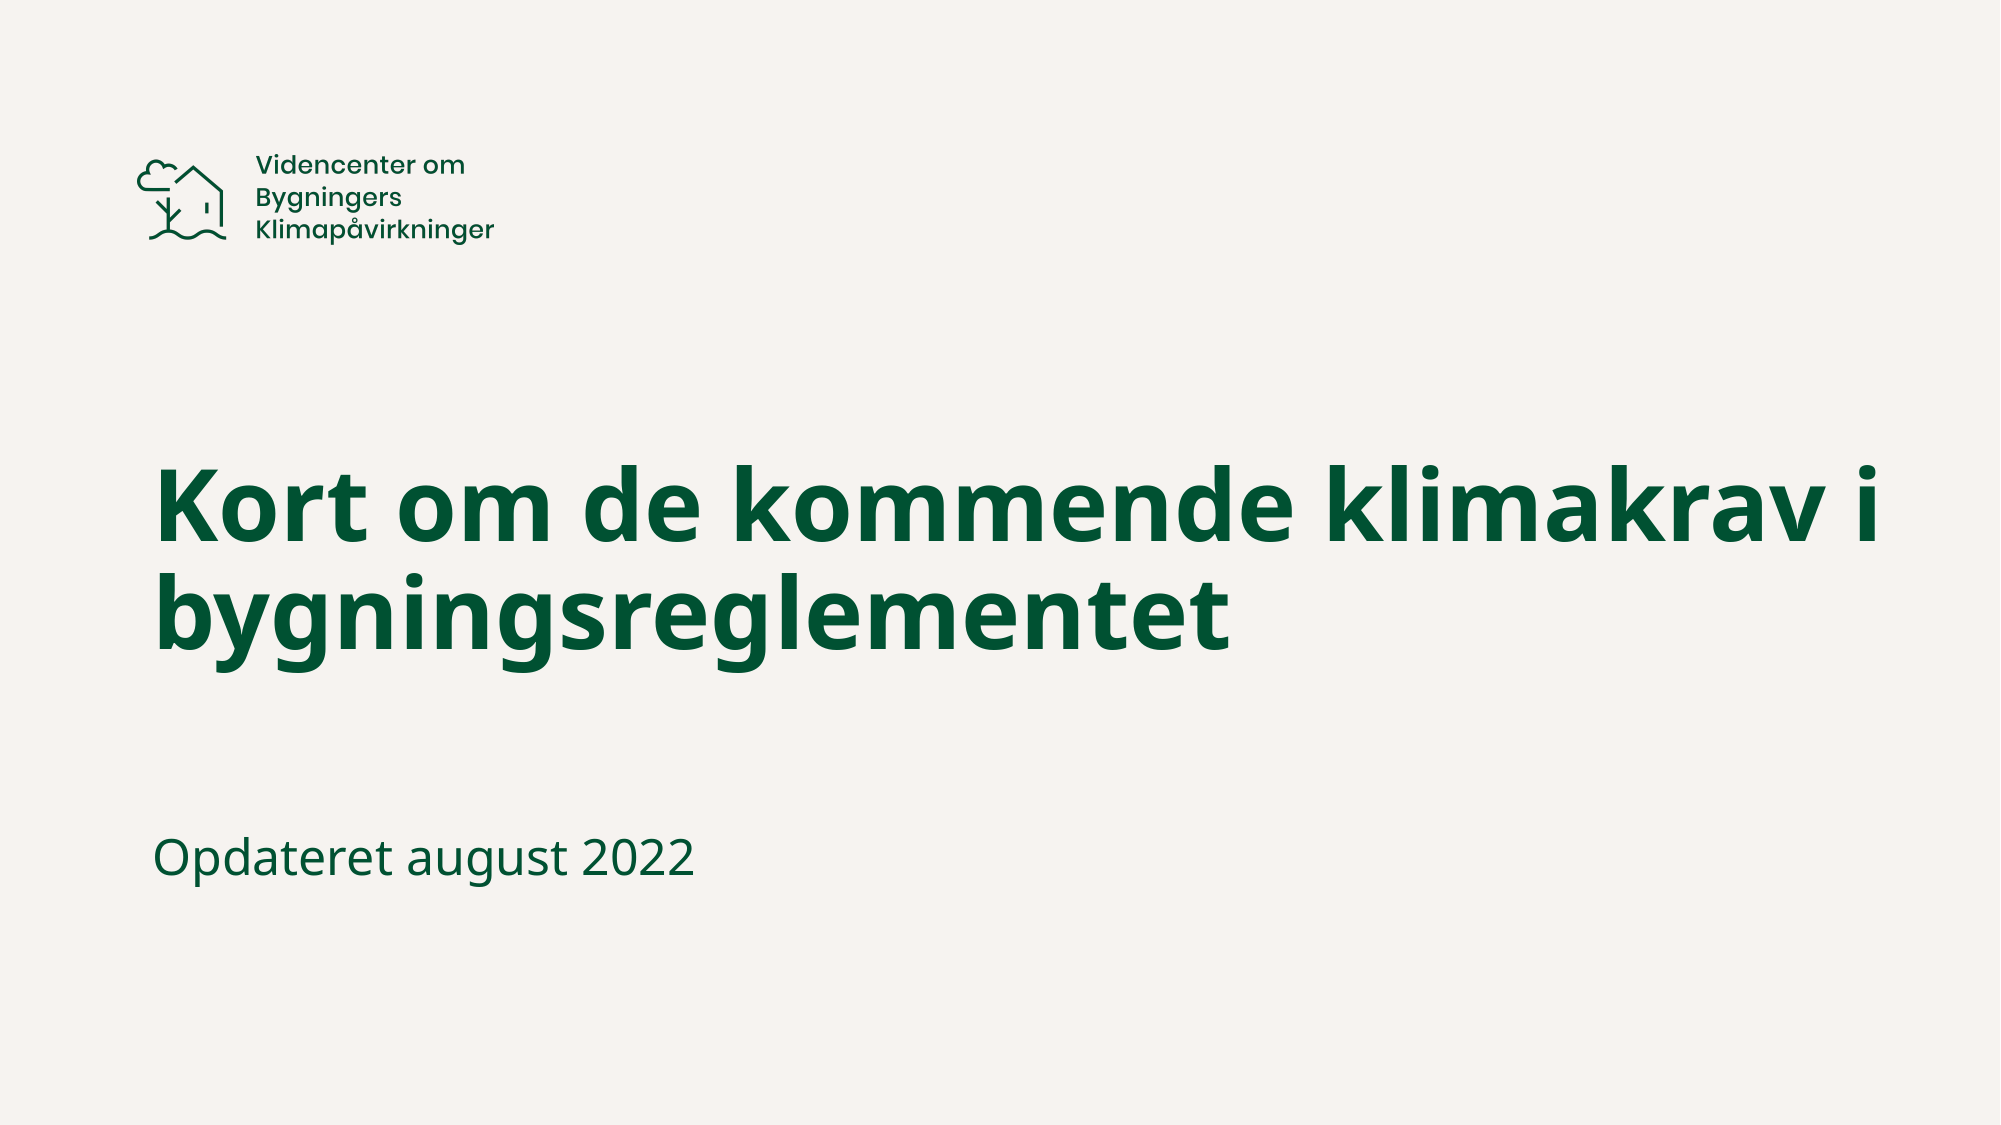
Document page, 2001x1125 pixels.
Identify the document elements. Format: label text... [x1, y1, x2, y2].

picture [137, 154, 494, 245]
subtitle Opdateret august 2022 [137, 825, 1750, 944]
title Kort om de kommende klimakrav i bygningsreglementet [137, 367, 1920, 760]
